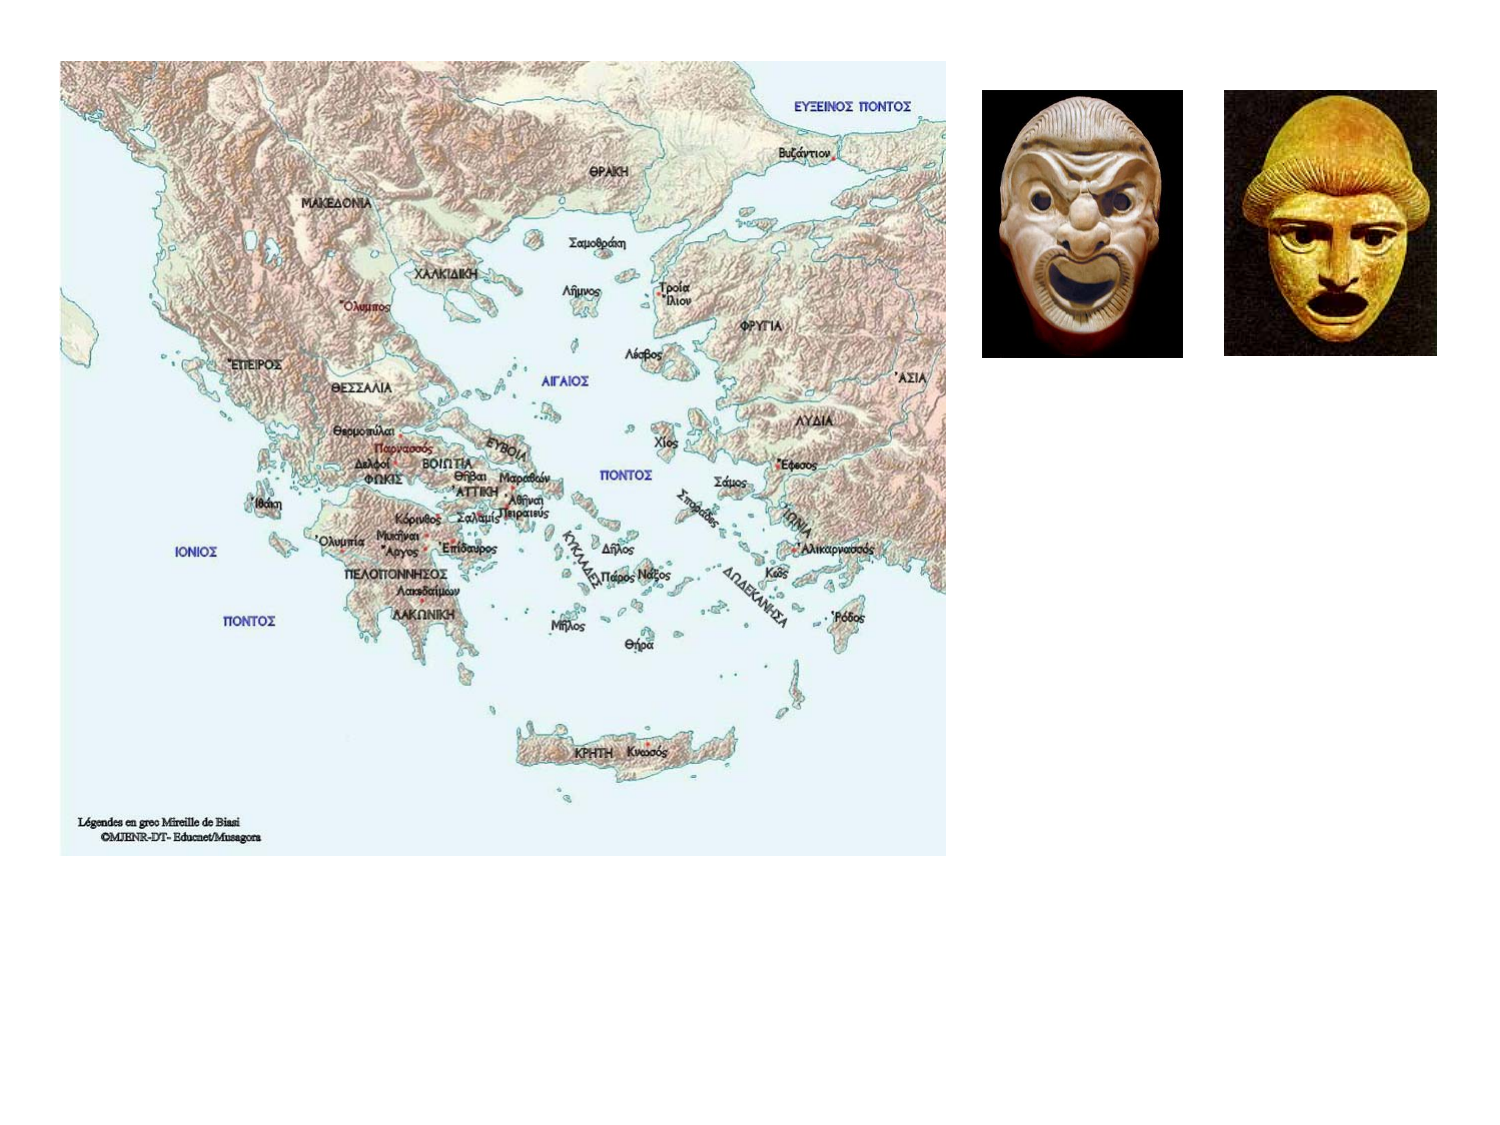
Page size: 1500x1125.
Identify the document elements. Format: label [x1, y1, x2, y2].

picture [1223, 89, 1438, 357]
picture [59, 61, 946, 857]
picture [982, 90, 1183, 358]
